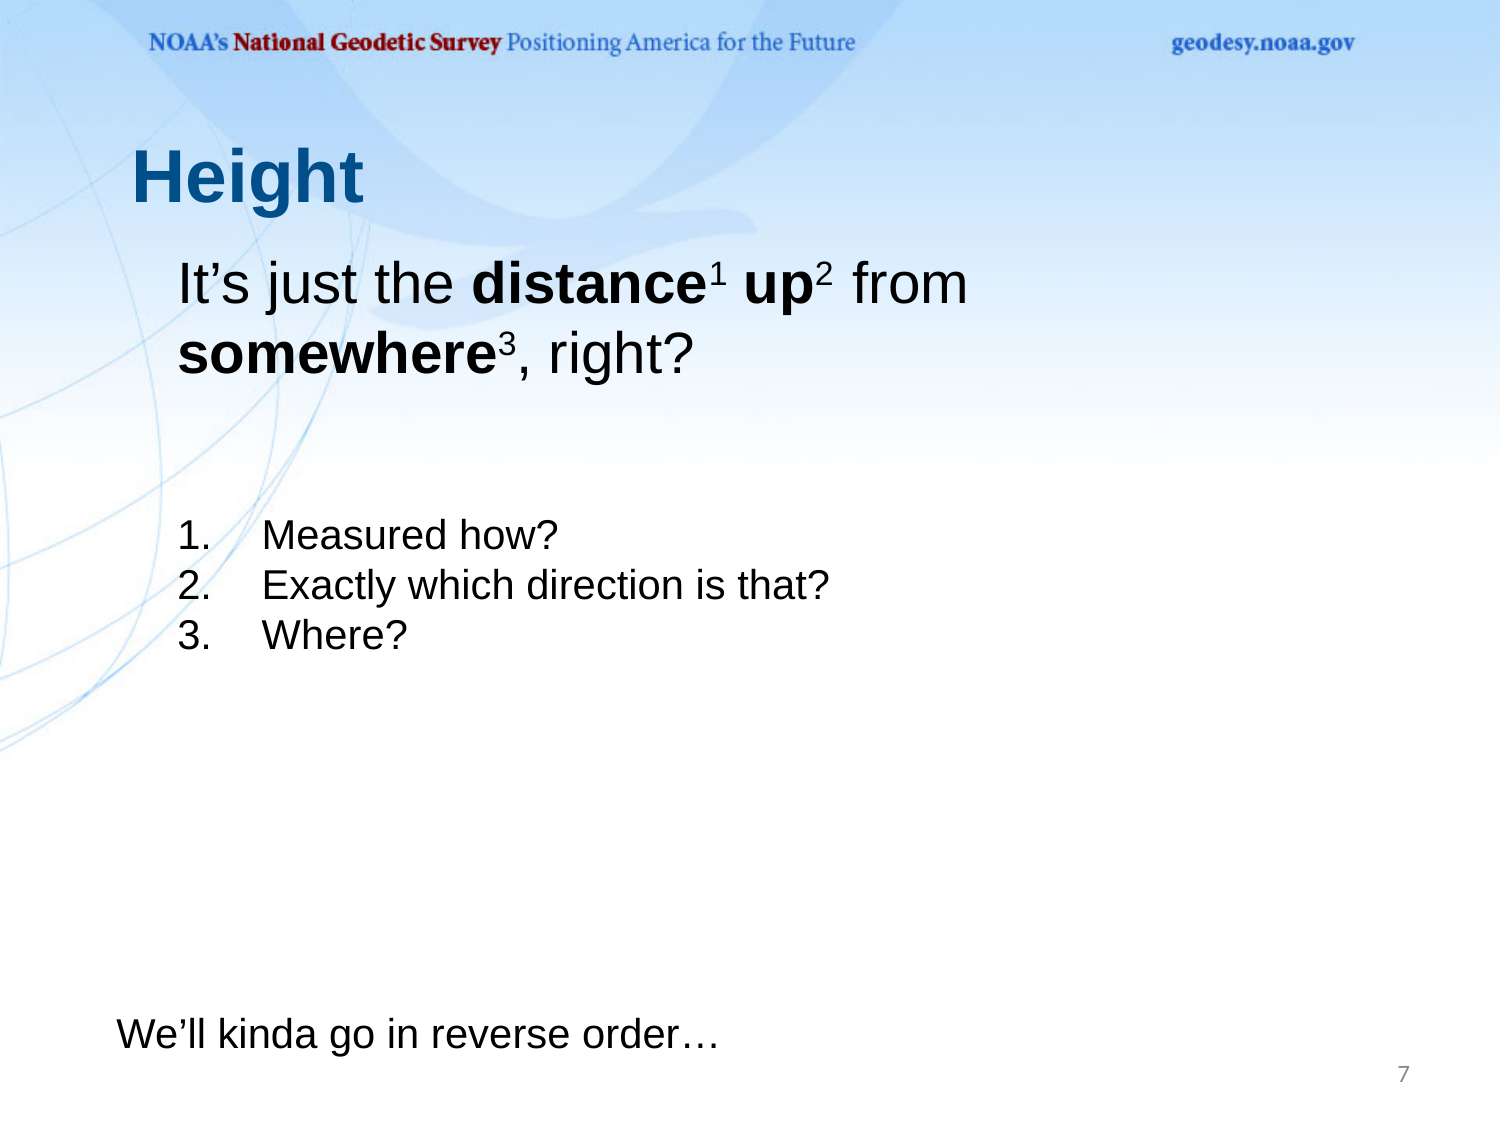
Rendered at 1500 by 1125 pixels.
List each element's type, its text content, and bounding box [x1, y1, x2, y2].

slide_number 7 [1074, 1042, 1425, 1103]
text_box Measured how? Exactly which direction is that? Where? [162, 500, 1125, 665]
title Height [59, 107, 438, 238]
text_box It’s just the distance1 up2 from somewhere3, right? [162, 237, 1125, 393]
picture [0, 0, 1500, 1125]
text_box We’ll kinda go in reverse order… [101, 999, 1065, 1065]
